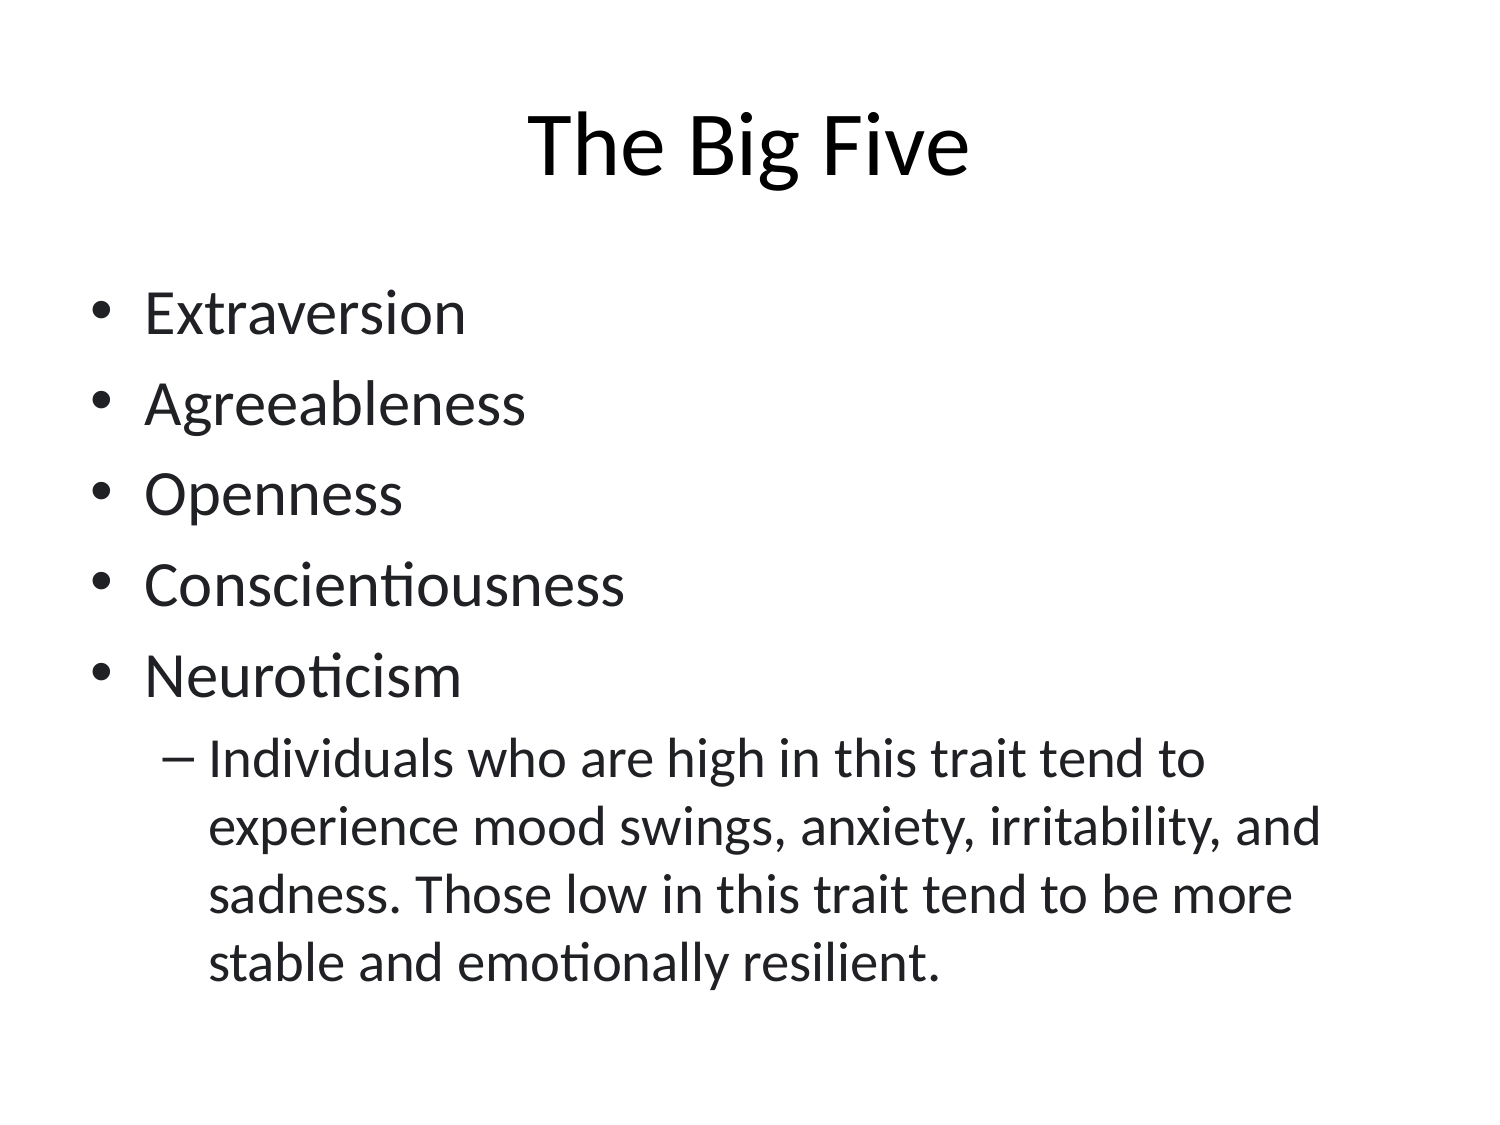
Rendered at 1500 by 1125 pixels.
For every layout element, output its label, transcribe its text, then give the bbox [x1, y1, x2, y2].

title The Big Five [75, 45, 1425, 233]
list Extraversion Agreeableness Openness Conscientiousness Neuroticism Individuals who are high in this trait tend to experience mood swings, anxiety, irritability, and sadness. Those low in this trait tend to be more stable and emotionally resilient. [75, 262, 1425, 1005]
